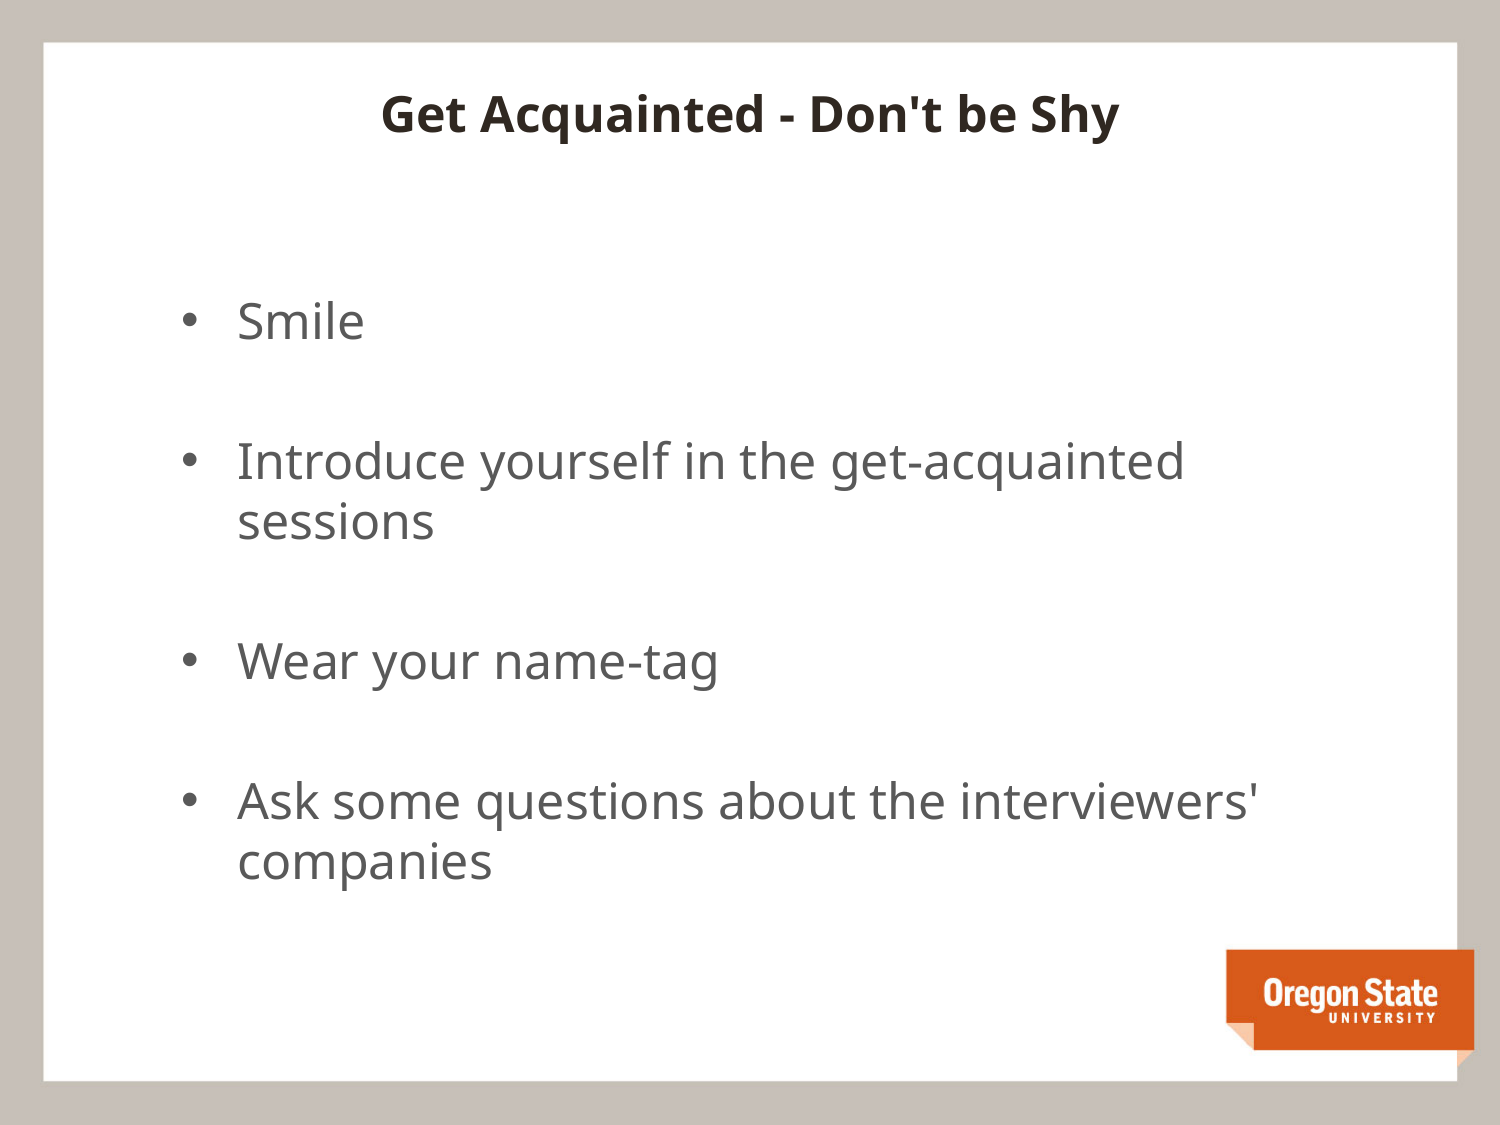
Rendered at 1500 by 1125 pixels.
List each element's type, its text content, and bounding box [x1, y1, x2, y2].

picture [0, 0, 1500, 1125]
title Get Acquainted - Don't be Shy [74, 74, 1426, 188]
list Smile Introduce yourself in the get-acquainted sessions Wear your name-tag Ask some questions about the interviewers' companies [165, 281, 1346, 928]
